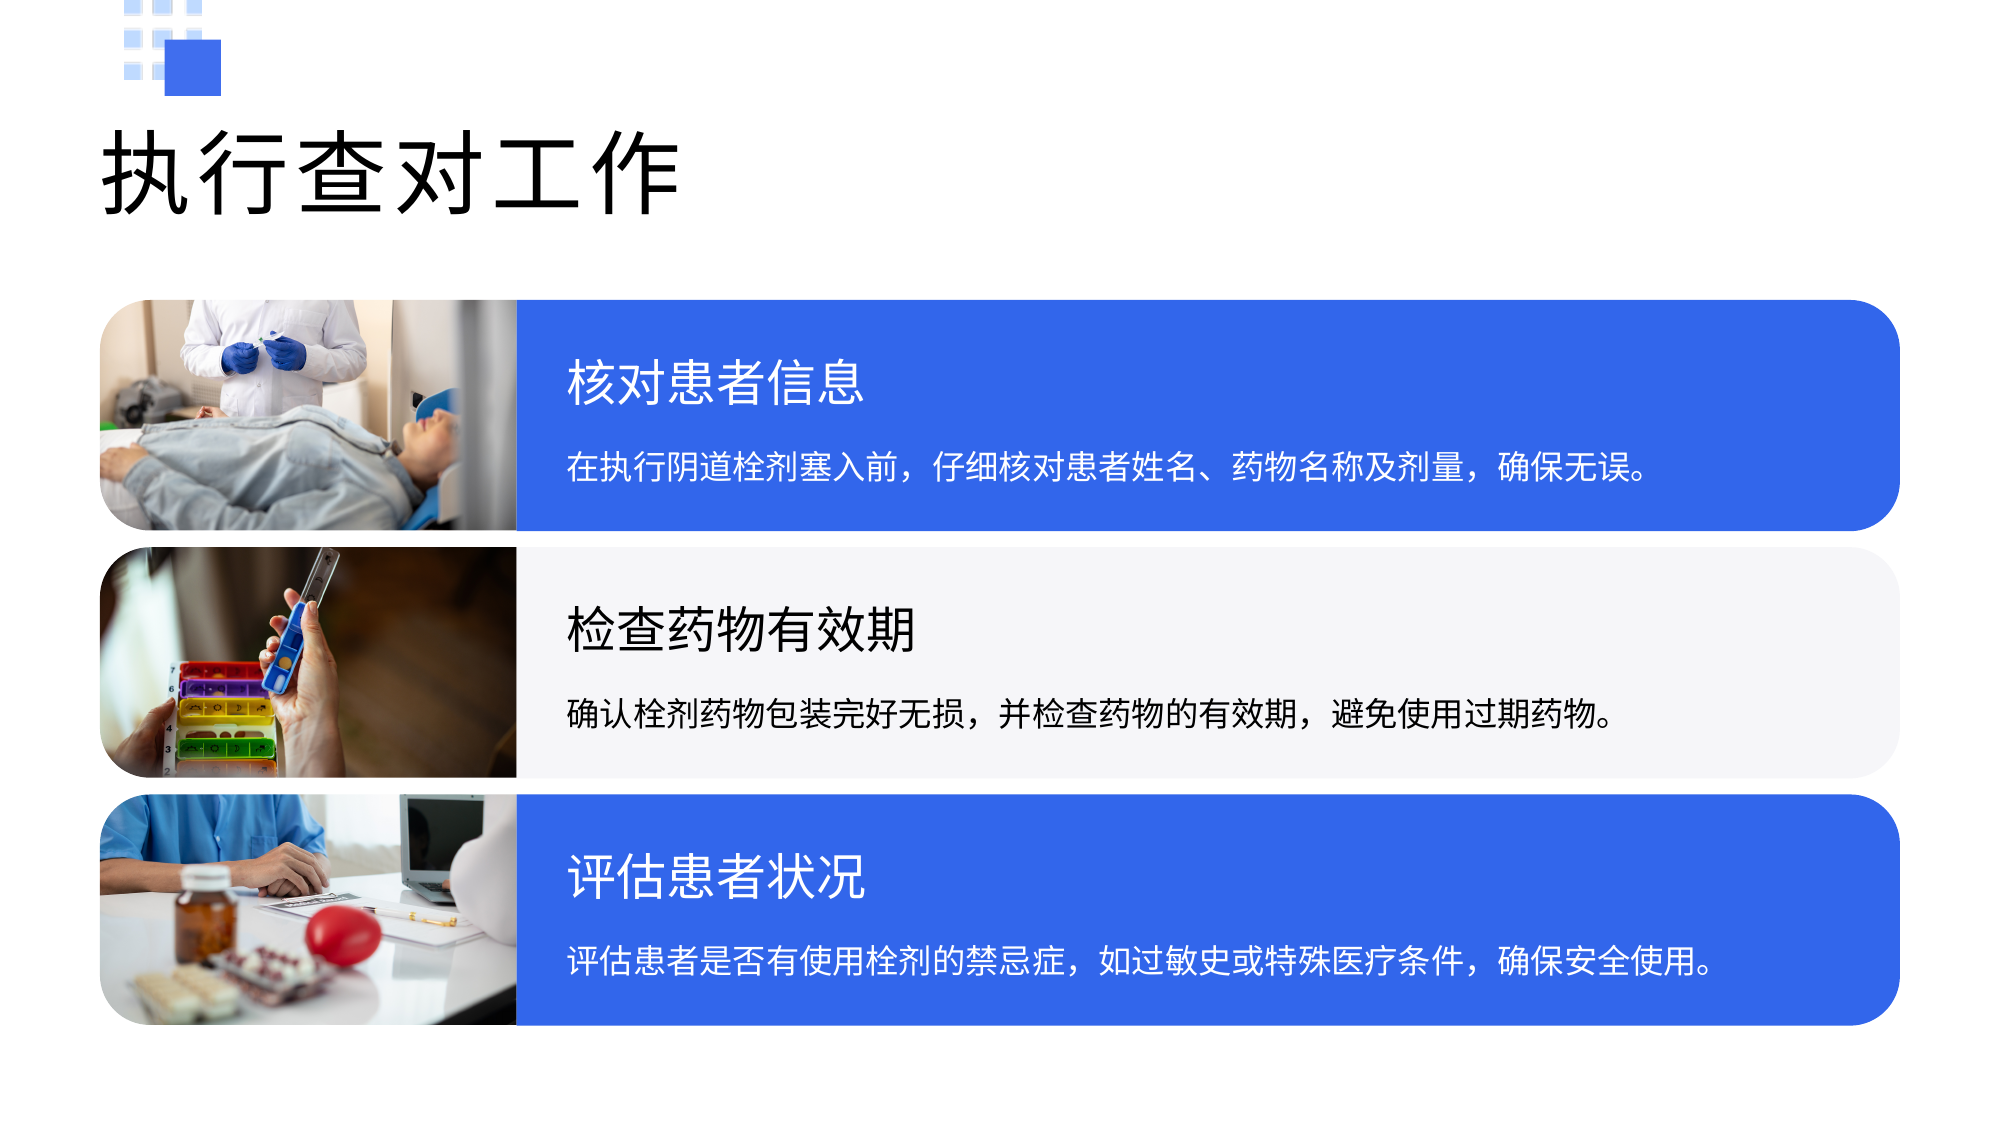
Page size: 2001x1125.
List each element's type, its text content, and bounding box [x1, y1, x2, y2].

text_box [99, 299, 1901, 1027]
picture [124, 0, 203, 80]
text_box [164, 39, 222, 97]
title 执行查对工作 [99, 99, 1923, 225]
